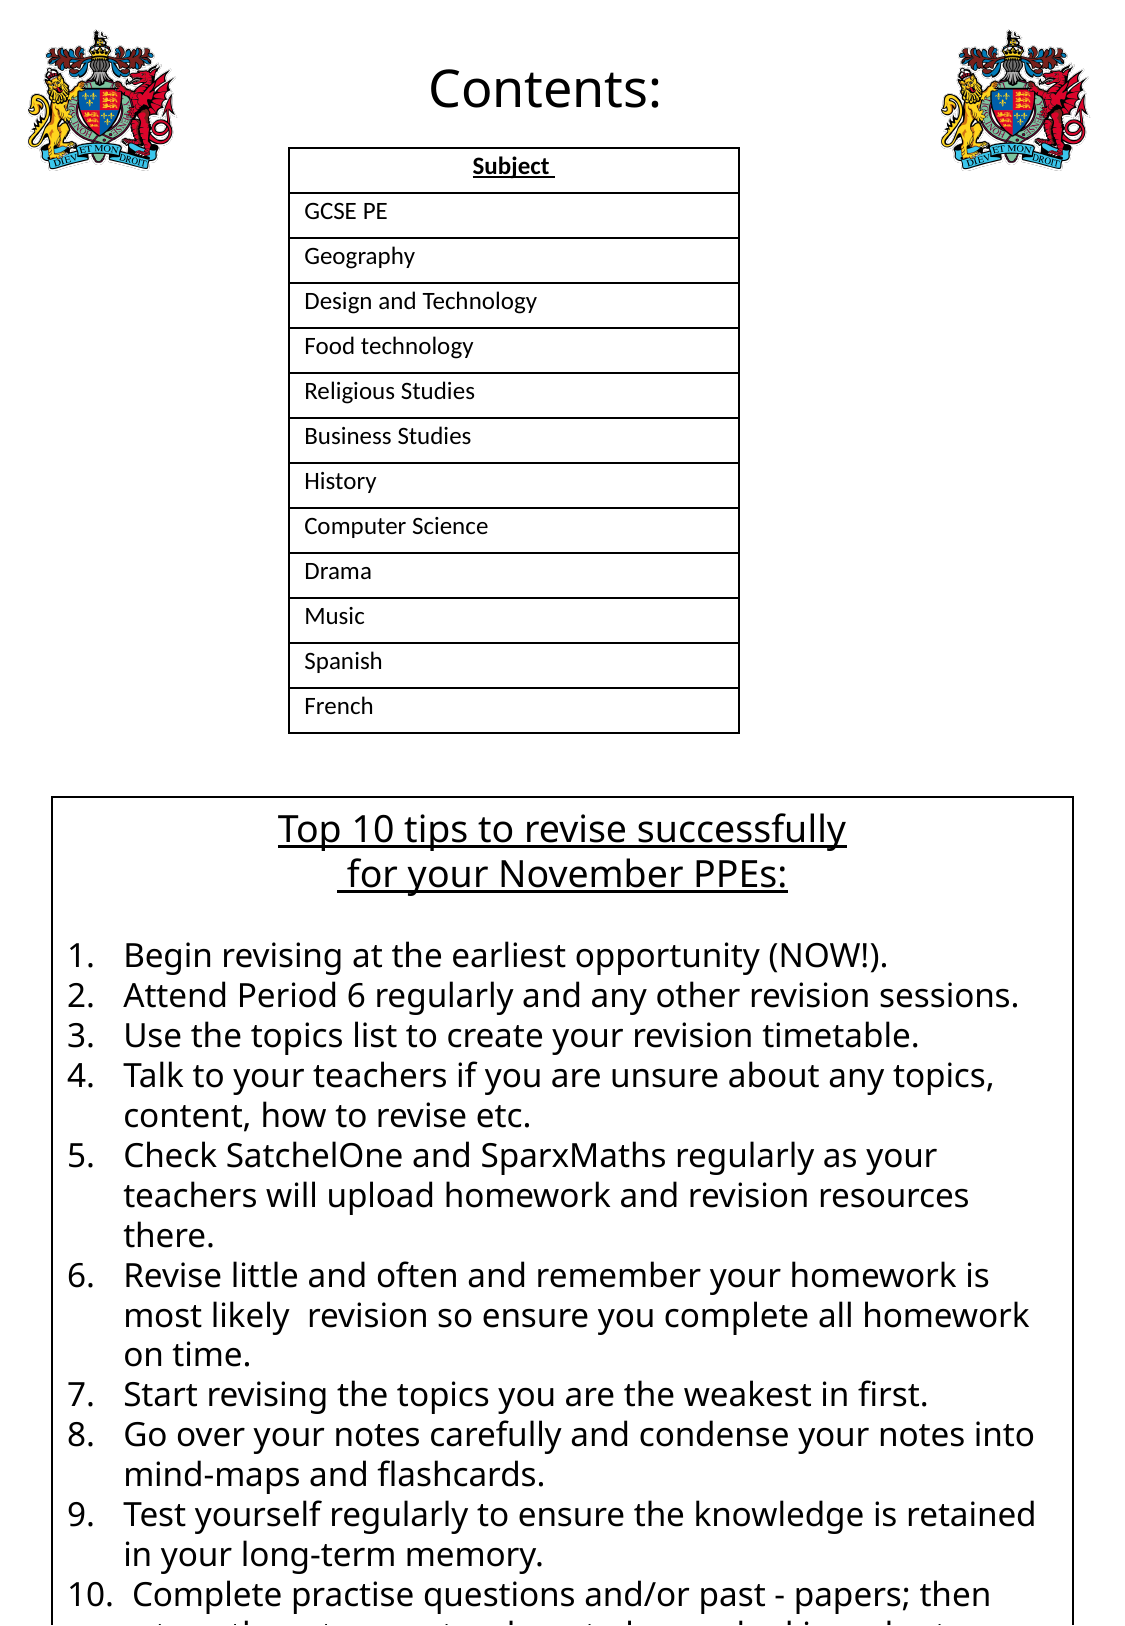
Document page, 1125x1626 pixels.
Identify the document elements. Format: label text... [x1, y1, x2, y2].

text_box Top 10 tips to revise successfully for your November PPEs: Begin revising at the earliest opportunity (NOW!). Attend Period 6 regularly and any other revision sessions. Use the topics list to create your revision timetable. Talk to your teachers if you are unsure about any topics, content, how to revise etc. Check SatchelOne and SparxMaths regularly as your teachers will upload homework and revision resources there. Revise little and often and remember your homework is most likely revision so ensure you complete all homework on time. Start revising the topics you are the weakest in first. Go over your notes carefully and condense your notes into mind-maps and flashcards. Test yourself regularly to ensure the knowledge is retained in your long-term memory. Complete practise questions and/or past - papers; then return them to your teachers to be marked in order to receive feedback. [51, 796, 1074, 1625]
table_cell History [290, 464, 738, 507]
text_box Contents: [413, 47, 678, 147]
table_cell Food technology [290, 329, 738, 372]
table_header Subject [290, 149, 738, 192]
table_cell Spanish [290, 644, 738, 687]
table_cell Business Studies [290, 419, 738, 462]
table_cell Design and Technology [290, 284, 738, 327]
table_cell GCSE PE [290, 194, 738, 237]
table_cell Religious Studies [290, 374, 738, 417]
picture [27, 23, 185, 171]
table_cell Music [290, 599, 738, 642]
table_cell Drama [290, 554, 738, 597]
table_cell Computer Science [290, 509, 738, 552]
table_cell French [290, 689, 738, 732]
table_cell Geography [290, 239, 738, 282]
picture [940, 23, 1097, 171]
